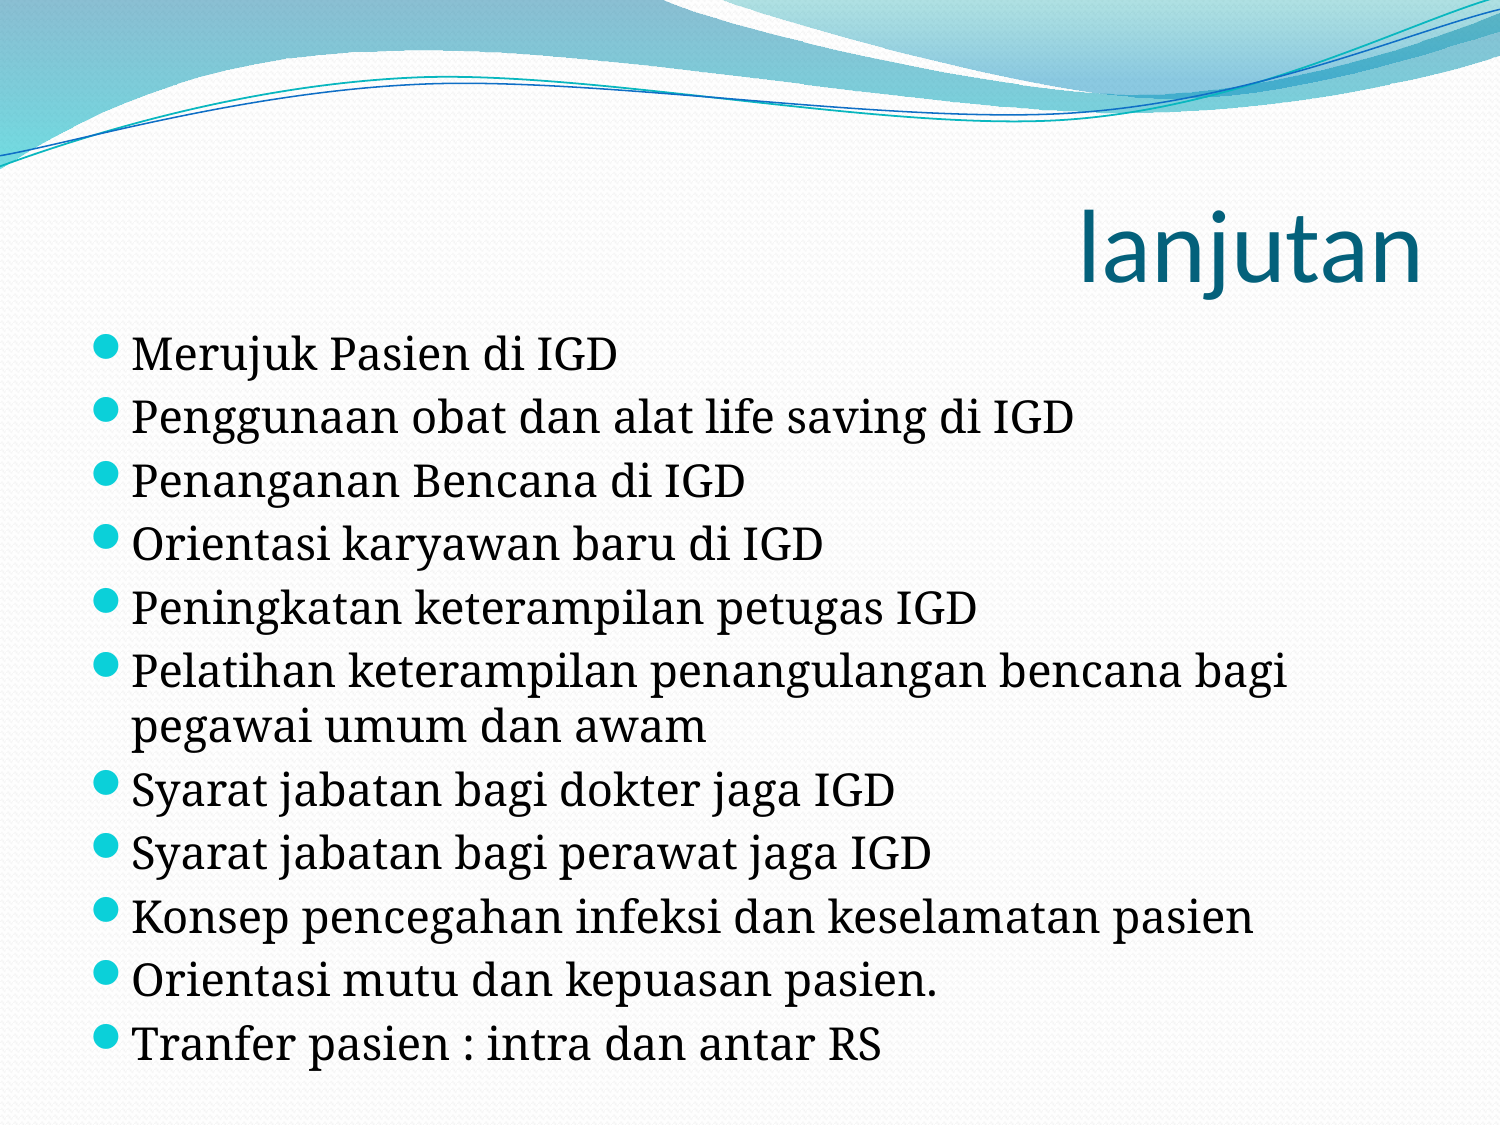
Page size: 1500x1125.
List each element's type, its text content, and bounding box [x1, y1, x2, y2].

list Merujuk Pasien di IGD Penggunaan obat dan alat life saving di IGD Penanganan Bencana di IGD Orientasi karyawan baru di IGD Peningkatan keterampilan petugas IGD Pelatihan keterampilan penangulangan bencana bagi pegawai umum dan awam Syarat jabatan bagi dokter jaga IGD Syarat jabatan bagi perawat jaga IGD Konsep pencegahan infeksi dan keselamatan pasien Orientasi mutu dan kepuasan pasien. Tranfer pasien : intra dan antar RS [75, 317, 1425, 1083]
title lanjutan [75, 115, 1425, 303]
